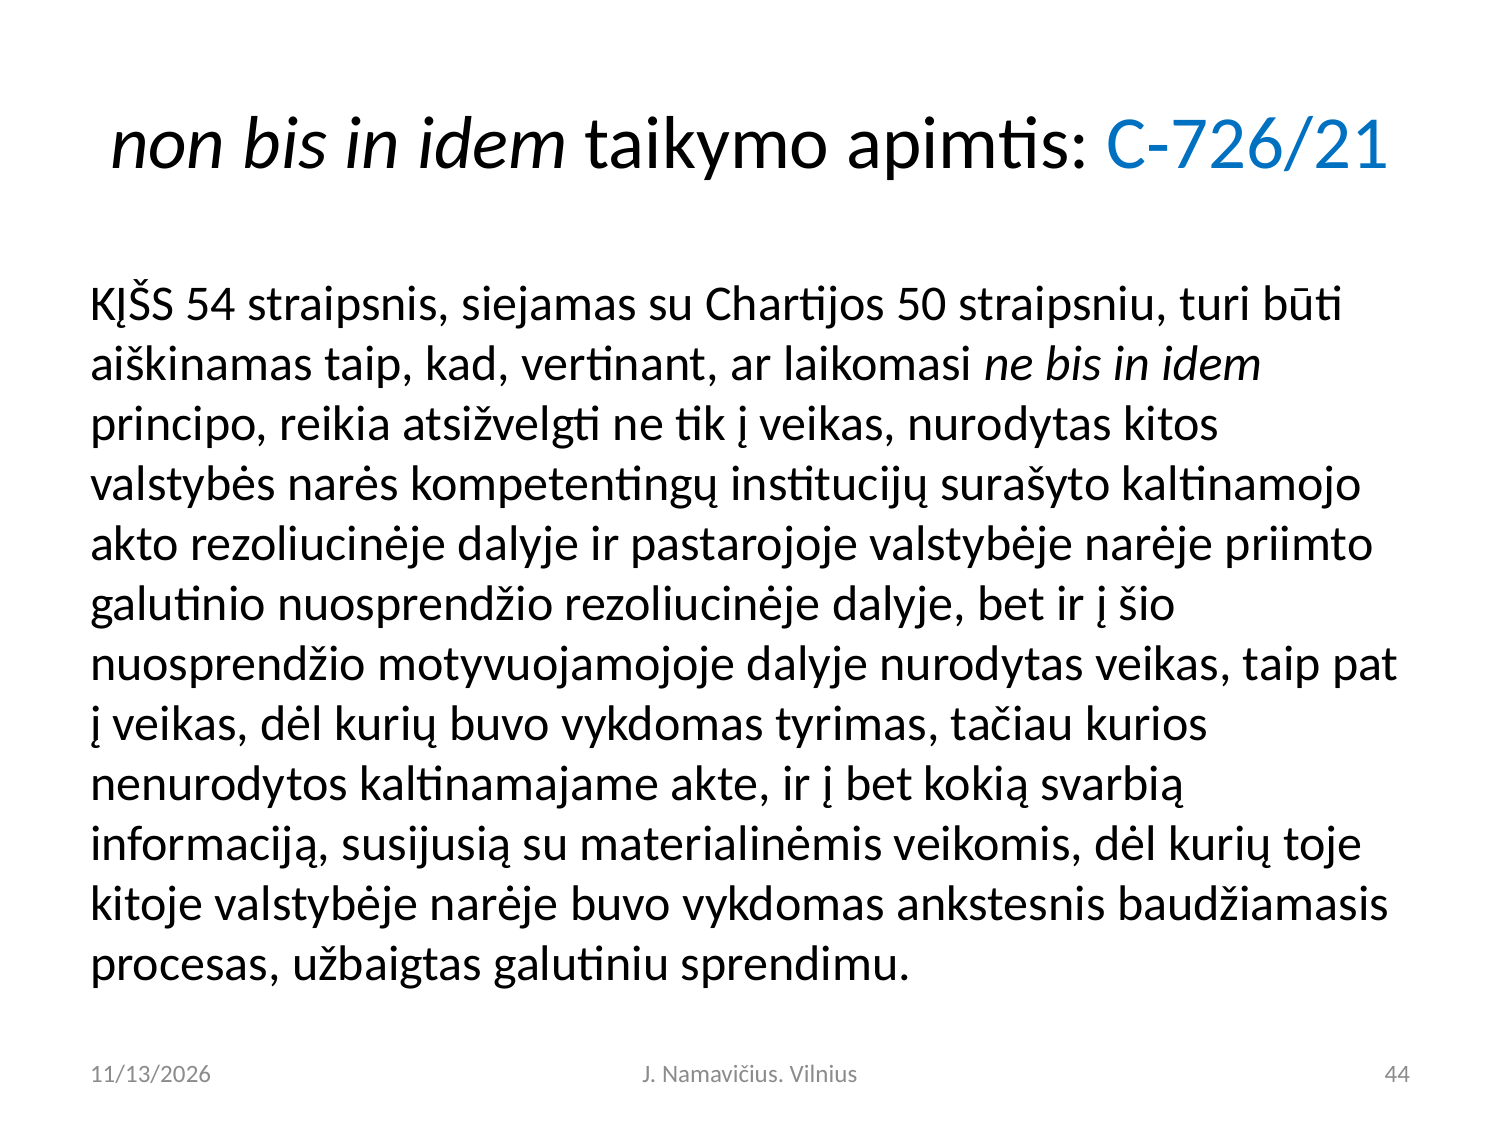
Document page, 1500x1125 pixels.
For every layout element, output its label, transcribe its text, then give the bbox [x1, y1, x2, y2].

list KĮŠS 54 straipsnis, siejamas su Chartijos 50 straipsniu, turi būti aiškinamas taip, kad, vertinant, ar laikomasi ne bis in idem principo, reikia atsižvelgti ne tik į veikas, nurodytas kitos valstybės narės kompetentingų institucijų surašyto kaltinamojo akto rezoliucinėje dalyje ir pastarojoje valstybėje narėje priimto galutinio nuosprendžio rezoliucinėje dalyje, bet ir į šio nuosprendžio motyvuojamojoje dalyje nurodytas veikas, taip pat į veikas, dėl kurių buvo vykdomas tyrimas, tačiau kurios nenurodytos kaltinamajame akte, ir į bet kokią svarbią informaciją, susijusią su materialinėmis veikomis, dėl kurių toje kitoje valstybėje narėje buvo vykdomas ankstesnis baudžiamasis procesas, užbaigtas galutiniu sprendimu. [75, 262, 1425, 1005]
slide_number 44 [1074, 1042, 1425, 1103]
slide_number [75, 1042, 425, 1103]
footer J. Namavičius. Vilnius [512, 1042, 988, 1103]
title non bis in idem taikymo apimtis: C‑726/21 [75, 45, 1425, 233]
